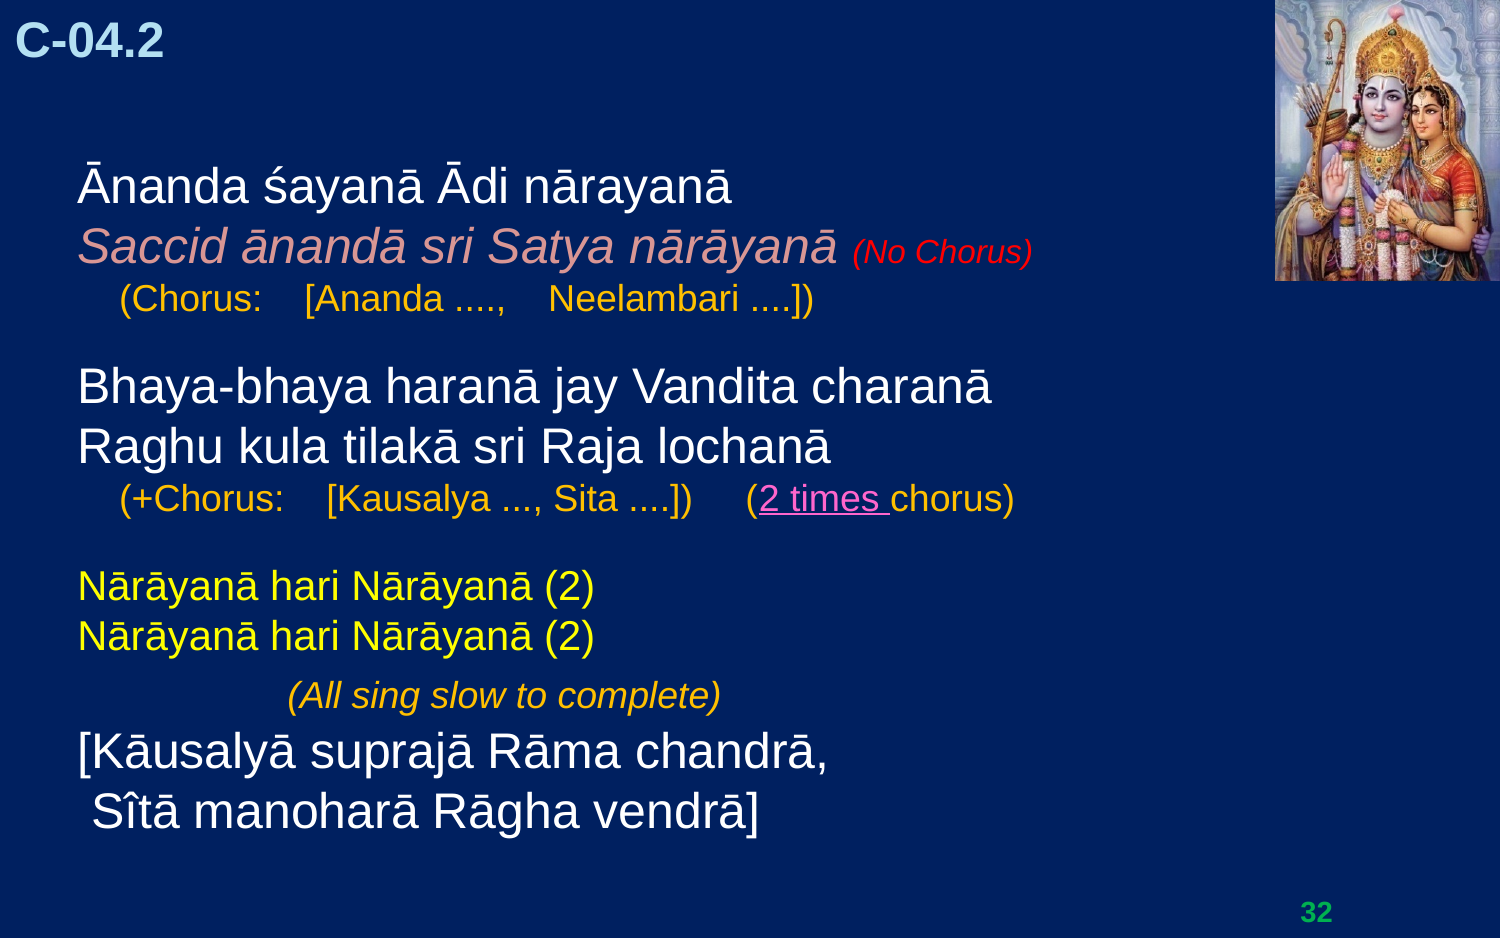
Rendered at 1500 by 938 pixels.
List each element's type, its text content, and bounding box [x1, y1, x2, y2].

text_box 32 [1074, 893, 1348, 927]
picture [1274, 0, 1500, 282]
text_box C-04.2 [0, 0, 200, 76]
text_box Ānanda śayanā Ādi nārayanā Saccid ānandā sri Satya nārāyanā (No Chorus) (Chorus: [Ananda ...., Neelambari ....]) Bhaya-bhaya haranā jay Vandita charanā Raghu kula tilakā sri Raja lochanā (+Chorus: [Kausalya ..., Sita ....]) (2 times chorus) Nārāyanā hari Nārāyanā (2) Nārāyanā hari Nārāyanā (2) (All sing slow to complete) [Kāusalyā suprajā Rāma chandrā, Sîtā manoharā Rāgha vendrā] [62, 119, 1163, 847]
